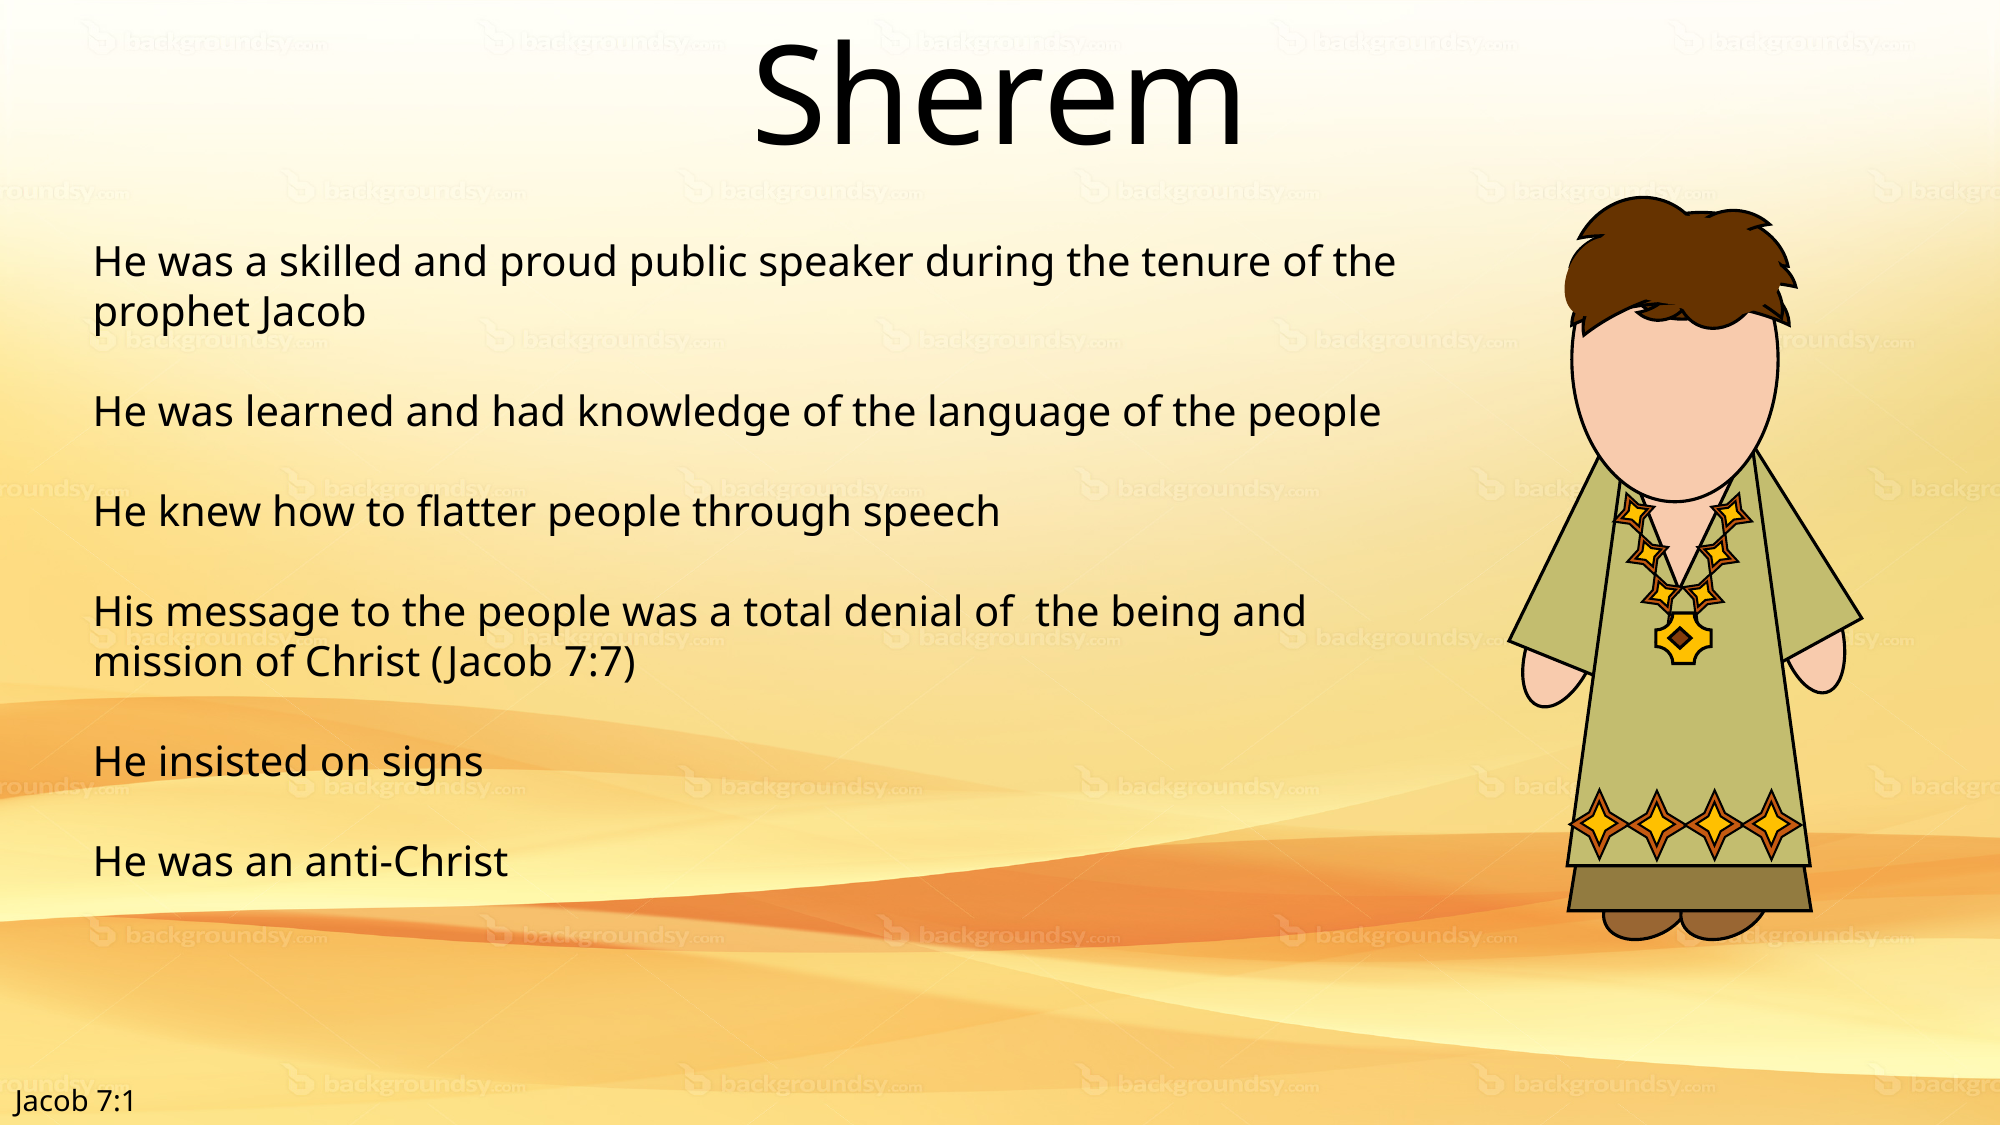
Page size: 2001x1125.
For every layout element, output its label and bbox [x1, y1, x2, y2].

text_box [1527, 193, 1843, 938]
picture [0, 0, 2000, 1125]
